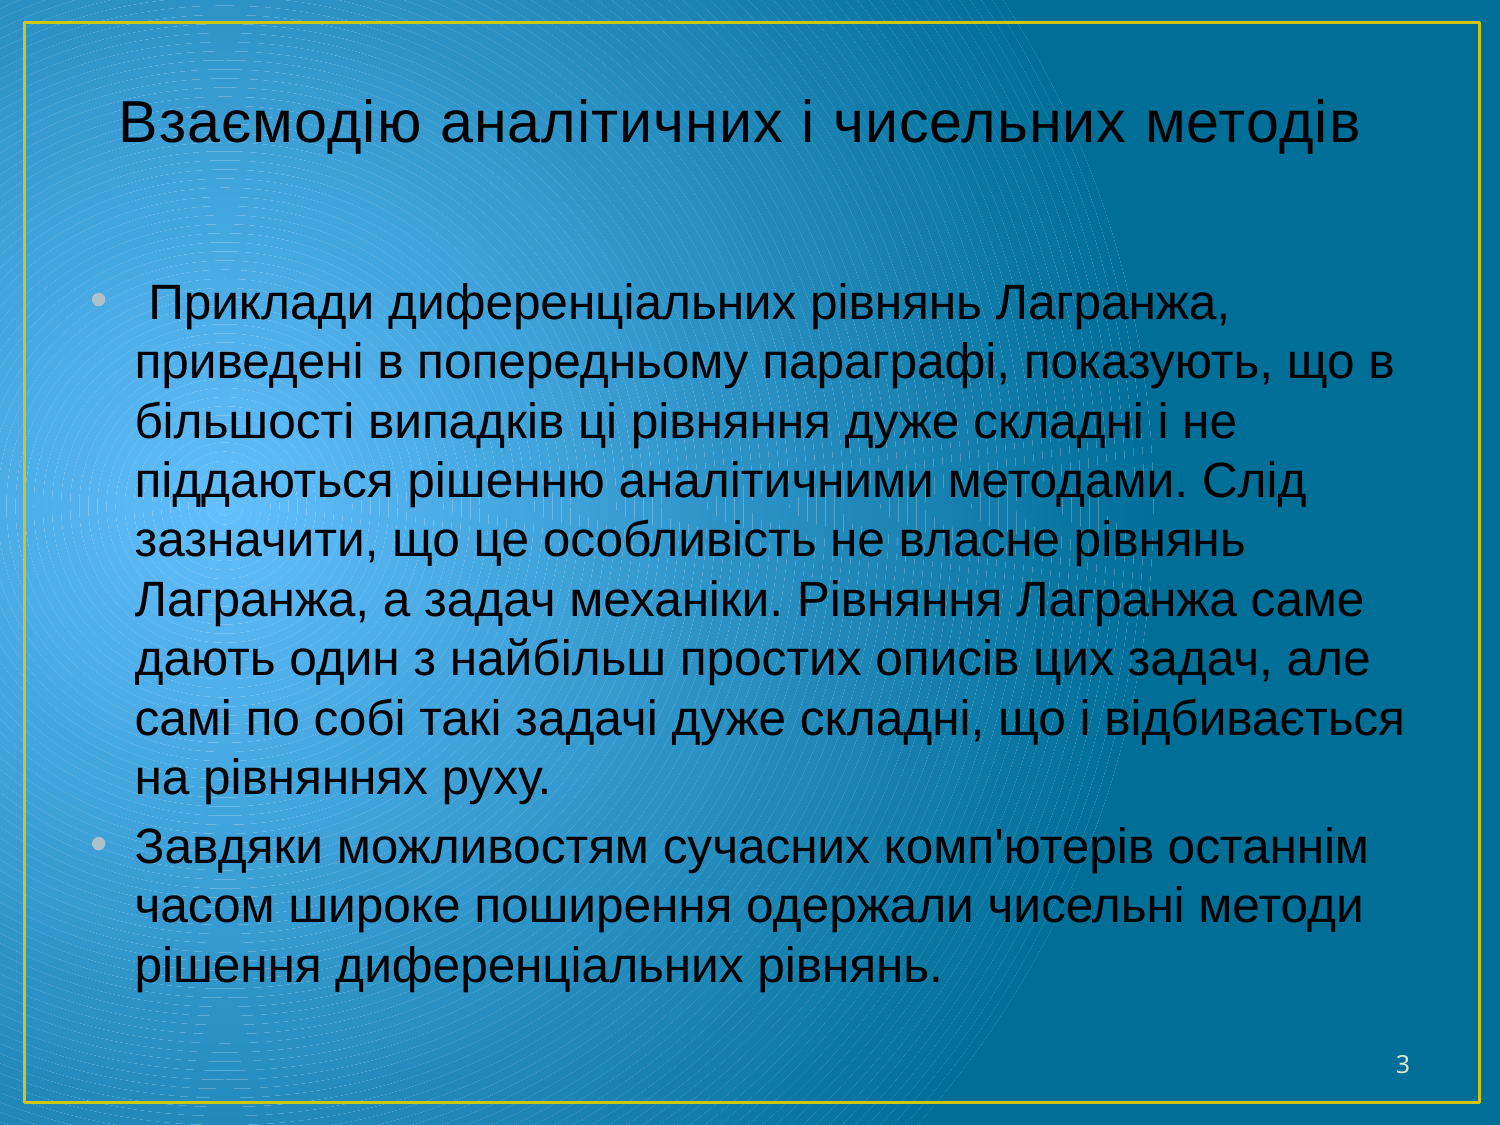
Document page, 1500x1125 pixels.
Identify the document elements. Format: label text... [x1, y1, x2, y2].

list Приклади диференціальних рівнянь Лагранжа, приведені в попередньому параграфі, показують, що в більшості випадків ці рівняння дуже складні і не піддаються рішенню аналітичними методами. Слід зазначити, що це особливість не власне рівнянь Лагранжа, а задач механіки. Рівняння Лагранжа саме дають один з найбільш простих описів цих задач, але самі по собі такі задачі дуже складні, що і відбивається на рівняннях руху. Завдяки можливостям сучасних комп'ютерів останнім часом широке поширення одержали чисельні методи рішення диференціальних рівнянь. [75, 262, 1425, 1005]
title Взаємодію аналітичних і чисельних методів [75, 45, 1425, 233]
slide_number 3 [1074, 1035, 1425, 1096]
